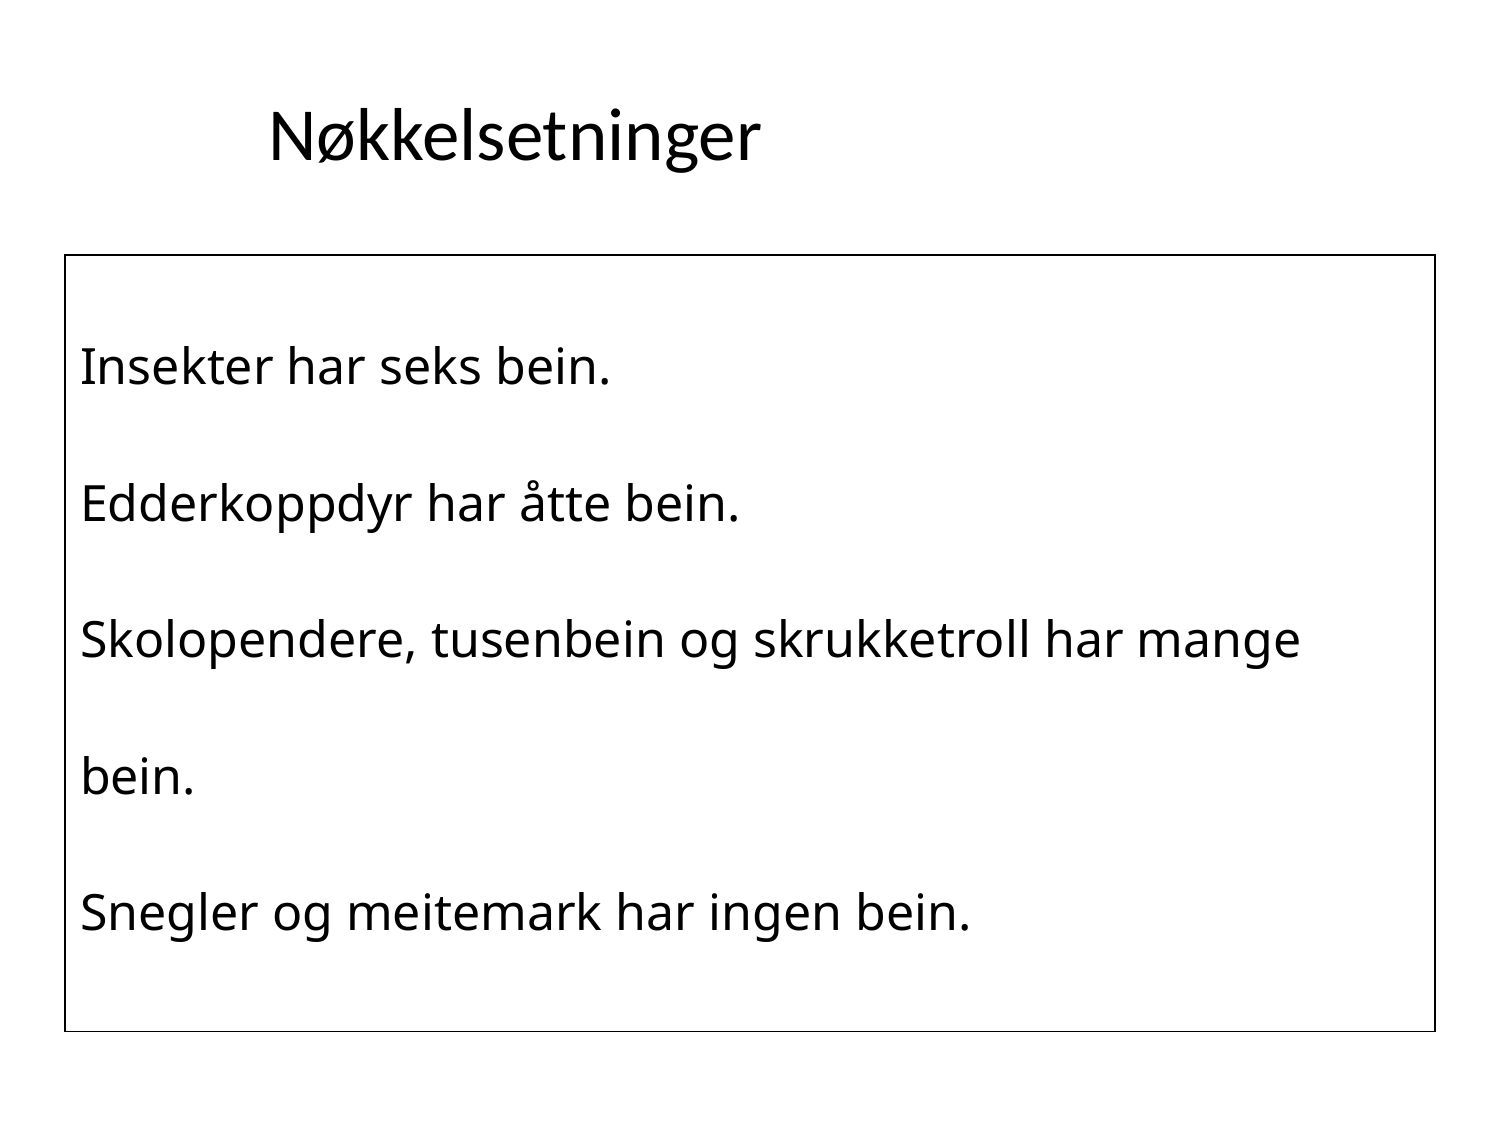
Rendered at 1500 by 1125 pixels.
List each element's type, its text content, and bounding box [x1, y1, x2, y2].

table_header Insekter har seks bein. Edderkoppdyr har åtte bein. Skolopendere, tusenbein og skrukketroll har mange bein. Snegler og meitemark har ingen bein. [66, 256, 1434, 1031]
text_box Nøkkelsetninger [253, 78, 992, 183]
